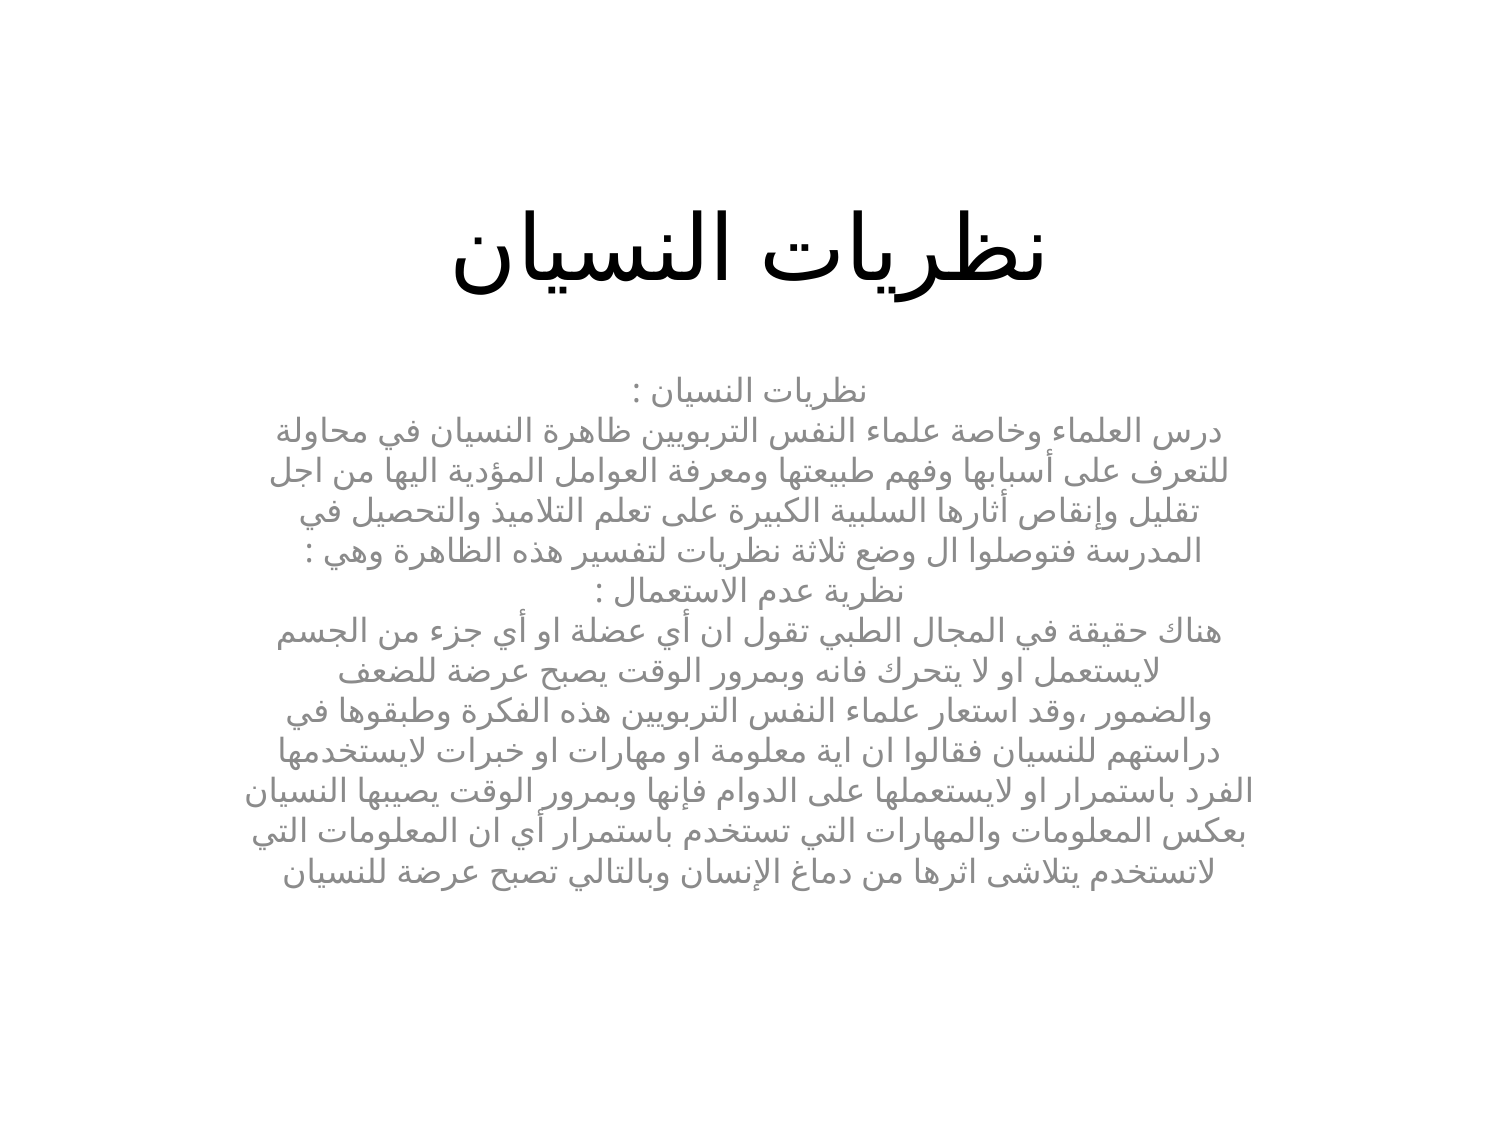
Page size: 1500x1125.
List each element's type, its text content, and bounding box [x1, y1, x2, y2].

title نظريات النسيان [112, 172, 1388, 315]
subtitle نظريات النسيان : درس العلماء وخاصة علماء النفس التربويين ظاهرة النسيان في محاولة للتعرف على أسبابها وفهم طبيعتها ومعرفة العوامل المؤدية اليها من اجل تقليل وإنقاص أثارها السلبية الكبيرة على تعلم التلاميذ والتحصيل في المدرسة فتوصلوا ال وضع ثلاثة نظريات لتفسير هذه الظاهرة وهي : نظرية عدم الاستعمال : هناك حقيقة في المجال الطبي تقول ان أي عضلة او أي جزء من الجسم لايستعمل او لا يتحرك فانه وبمرور الوقت يصبح عرضة للضعف والضمور ،وقد استعار علماء النفس التربويين هذه الفكرة وطبقوها في دراستهم للنسيان فقالوا ان اية معلومة او مهارات او خبرات لايستخدمها الفرد باستمرار او لايستعملها على الدوام فإنها وبمرور الوقت يصيبها النسيان بعكس المعلومات والمهارات التي تستخدم باستمرار أي ان المعلومات التي لاتستخدم يتلاشى اثرها من دماغ الإنسان وبالتالي تصبح عرضة للنسيان [225, 361, 1275, 925]
